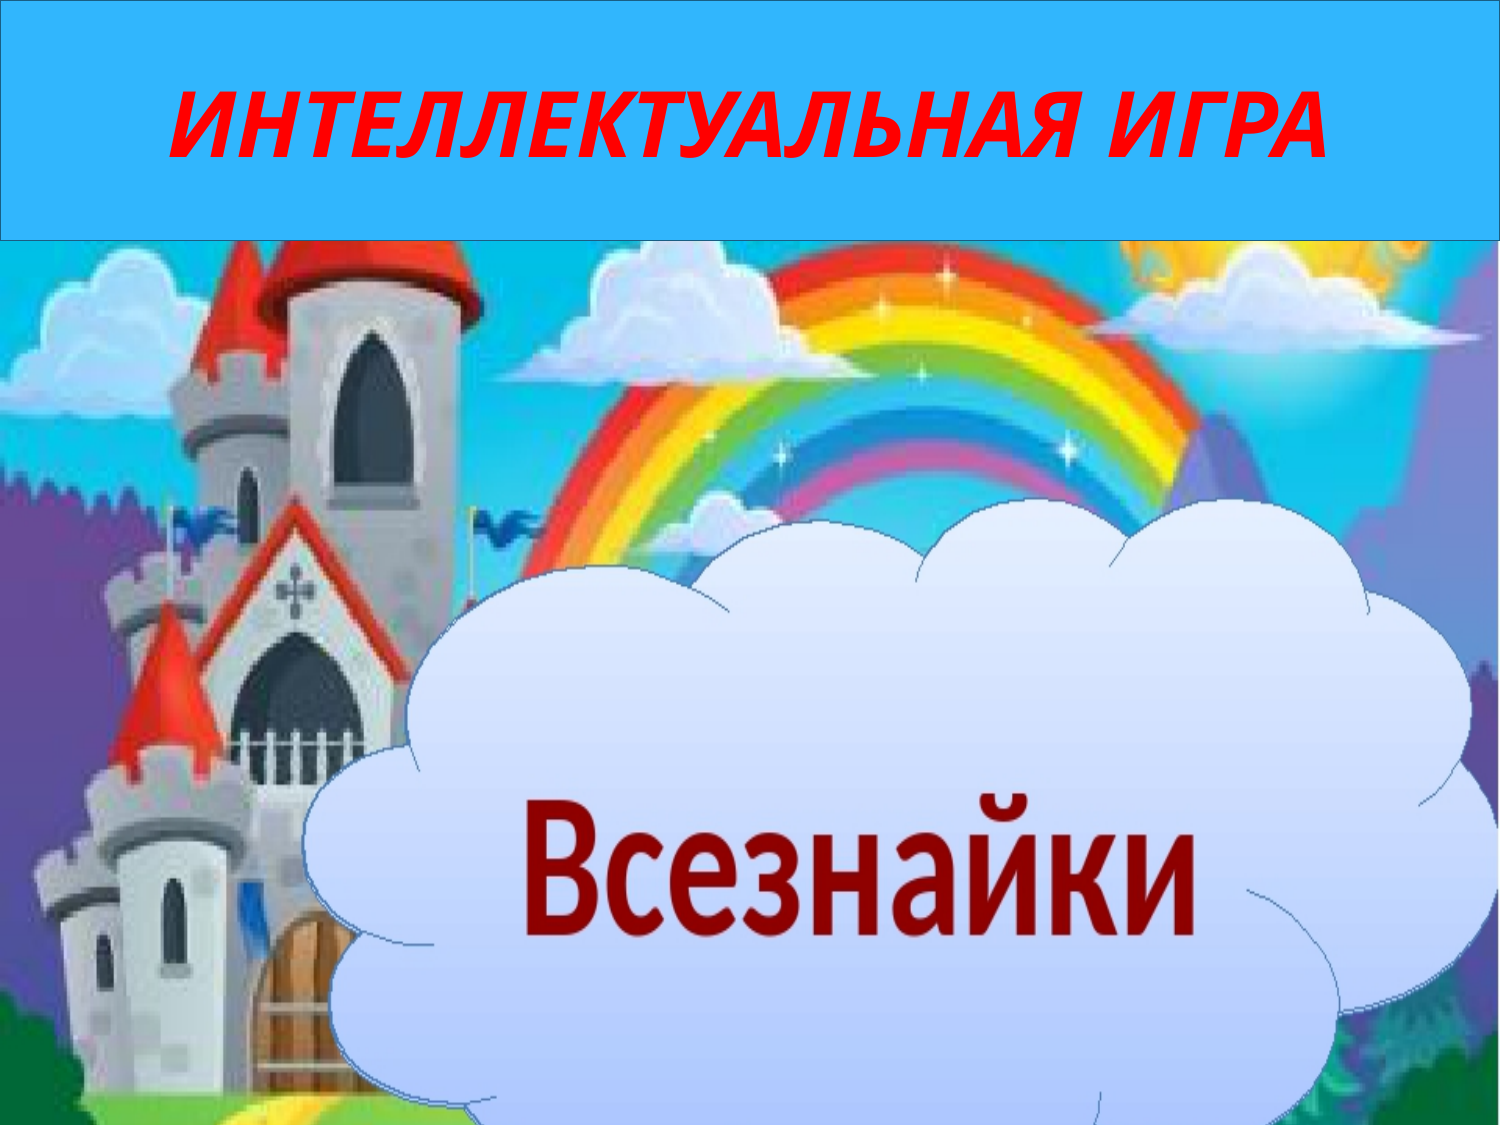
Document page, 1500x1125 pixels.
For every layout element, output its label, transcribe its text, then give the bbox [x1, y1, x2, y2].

title ИНТЕЛЛЕКТУАЛЬНАЯ ИГРА [0, 0, 1500, 239]
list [0, 241, 1500, 1125]
